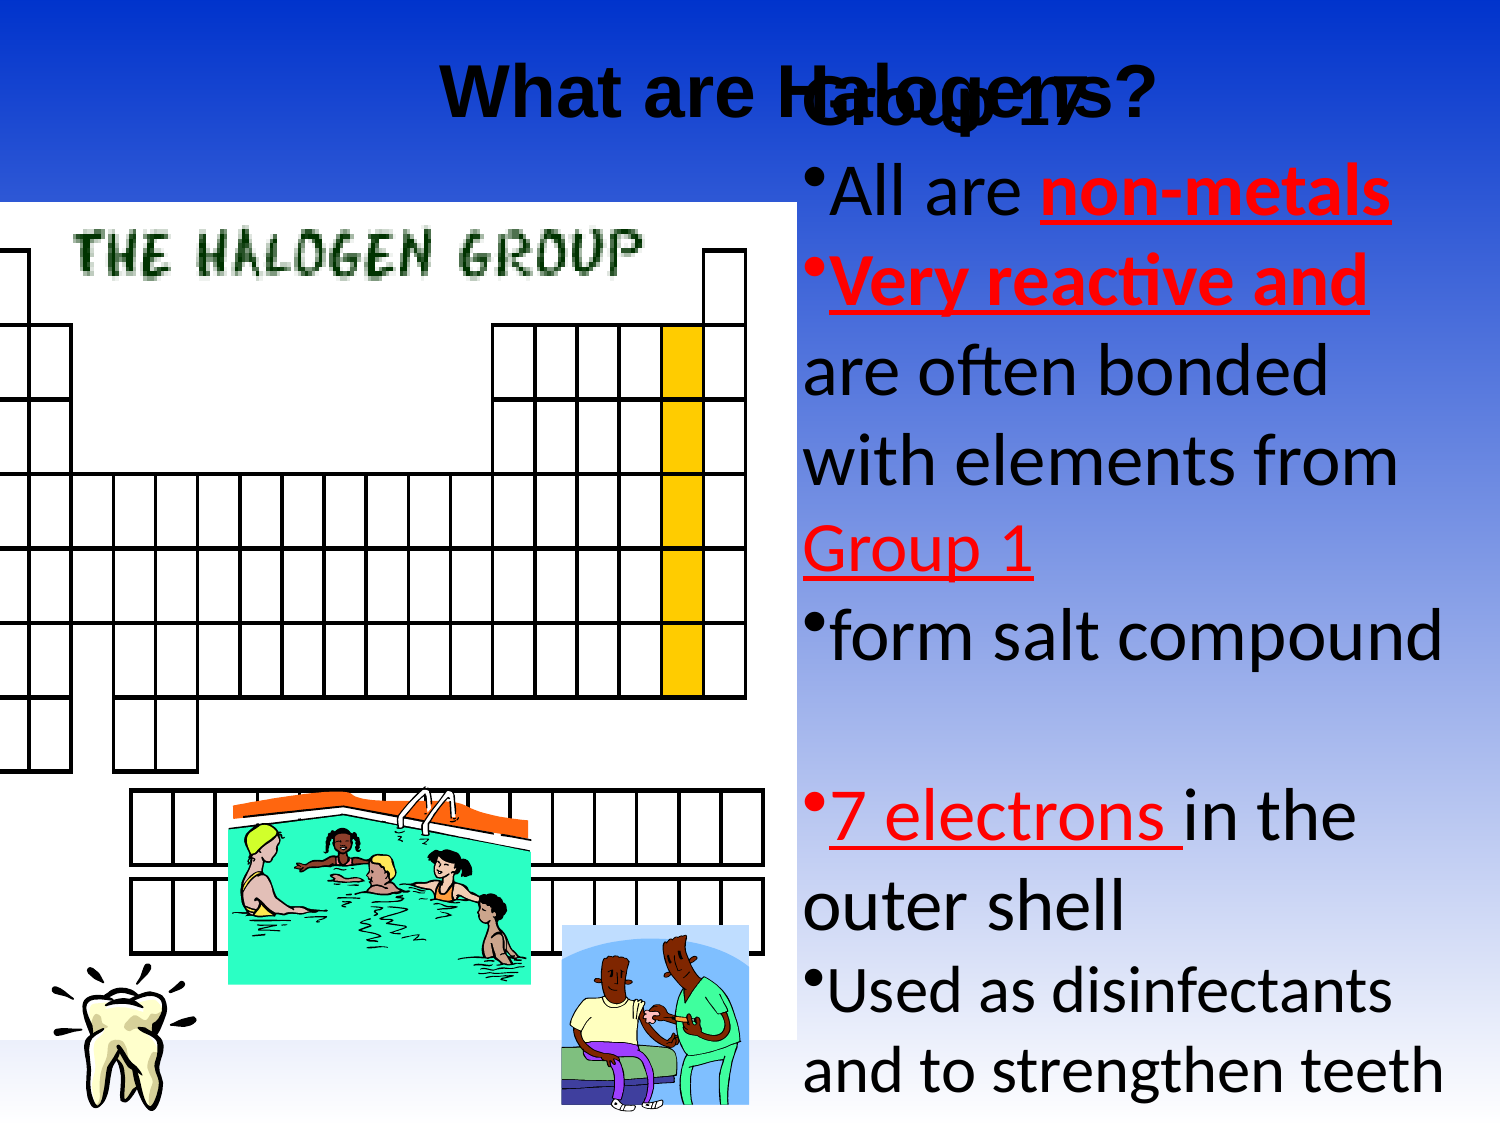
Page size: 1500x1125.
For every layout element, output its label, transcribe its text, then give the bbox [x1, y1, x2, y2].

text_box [227, 783, 532, 985]
picture [0, 202, 797, 1113]
text_box Group 17 All are non-metals Very reactive and are often bonded with elements from Group 1 form salt compound 7 electrons in the outer shell Used as disinfectants and to strengthen teeth [787, 43, 1486, 1113]
title What are Halogens? [174, 0, 1426, 188]
